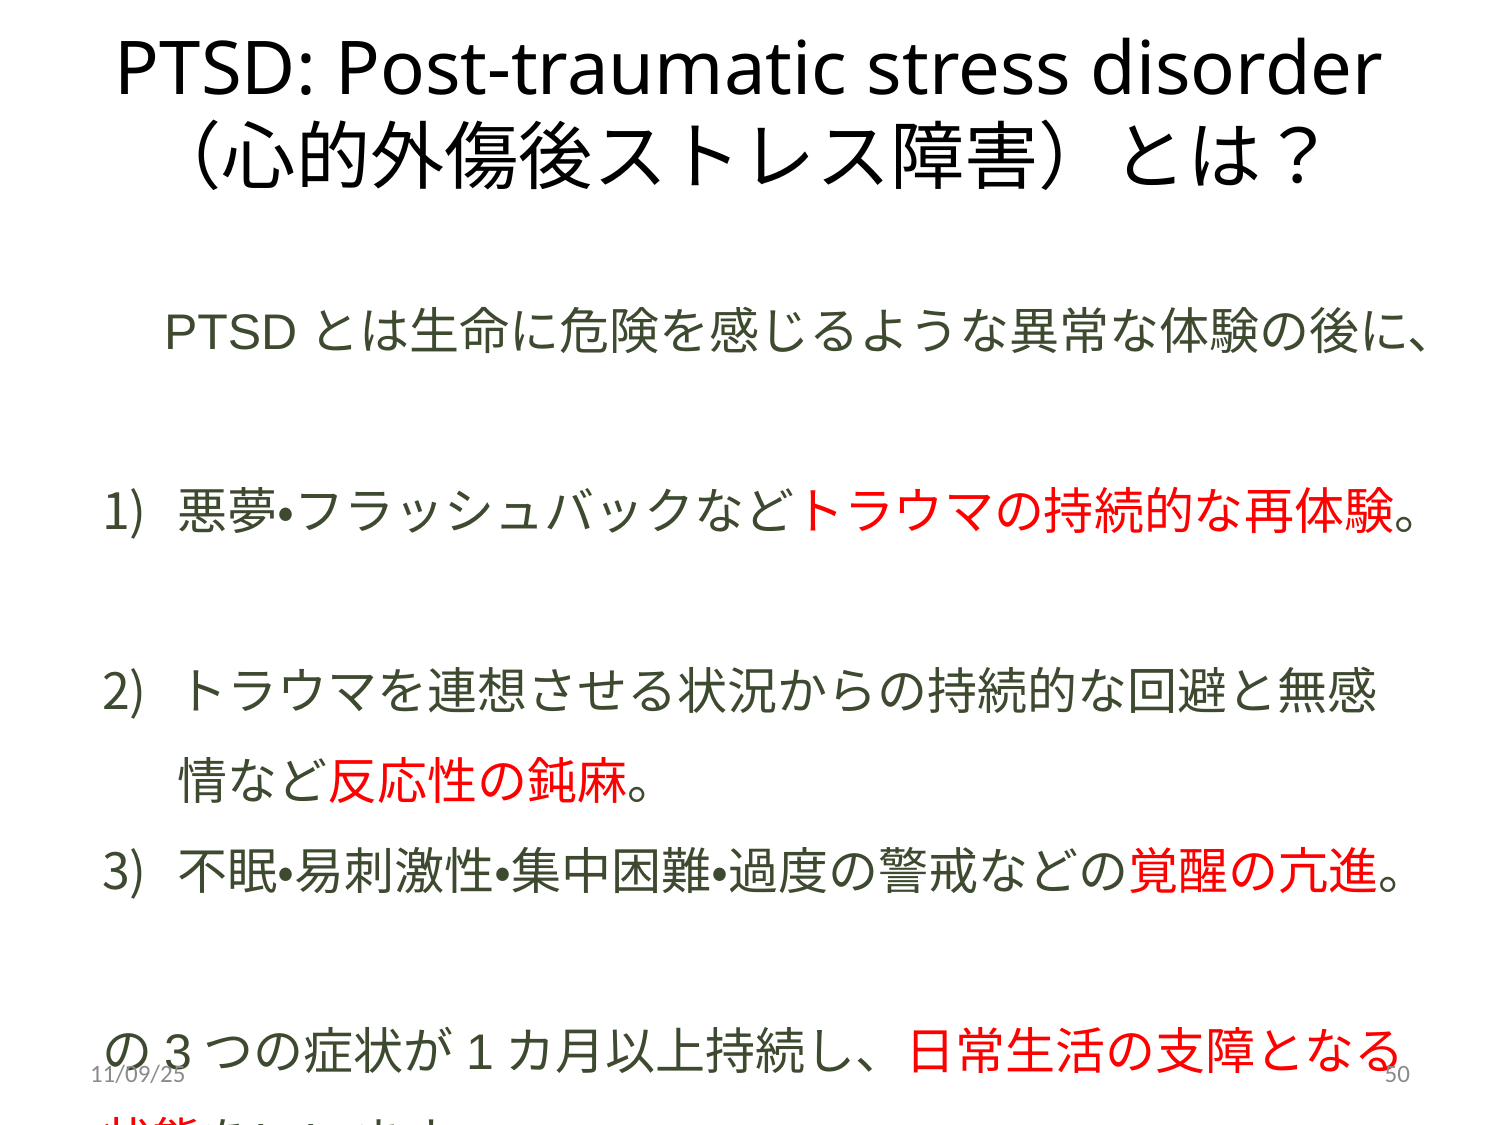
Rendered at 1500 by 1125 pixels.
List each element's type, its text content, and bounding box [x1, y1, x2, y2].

title PTSD: Post-traumatic stress disorder （心的外傷後ストレス障害）とは？ [95, 6, 1405, 213]
text_box PTSDとは生命に危険を感じるような異常な体験の後に、 悪夢・フラッシュバックなどトラウマの持続的な再体験。 トラウマを連想させる状況からの持続的な回避と無感情など反応性の鈍麻。 不眠・易刺激性・集中困難・過度の警戒などの覚醒の亢進。 の3つの症状が1カ月以上持続し、日常生活の支障となる状態をいいます。 [87, 262, 1436, 1125]
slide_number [75, 1042, 425, 1103]
slide_number 50 [1074, 1042, 1425, 1103]
